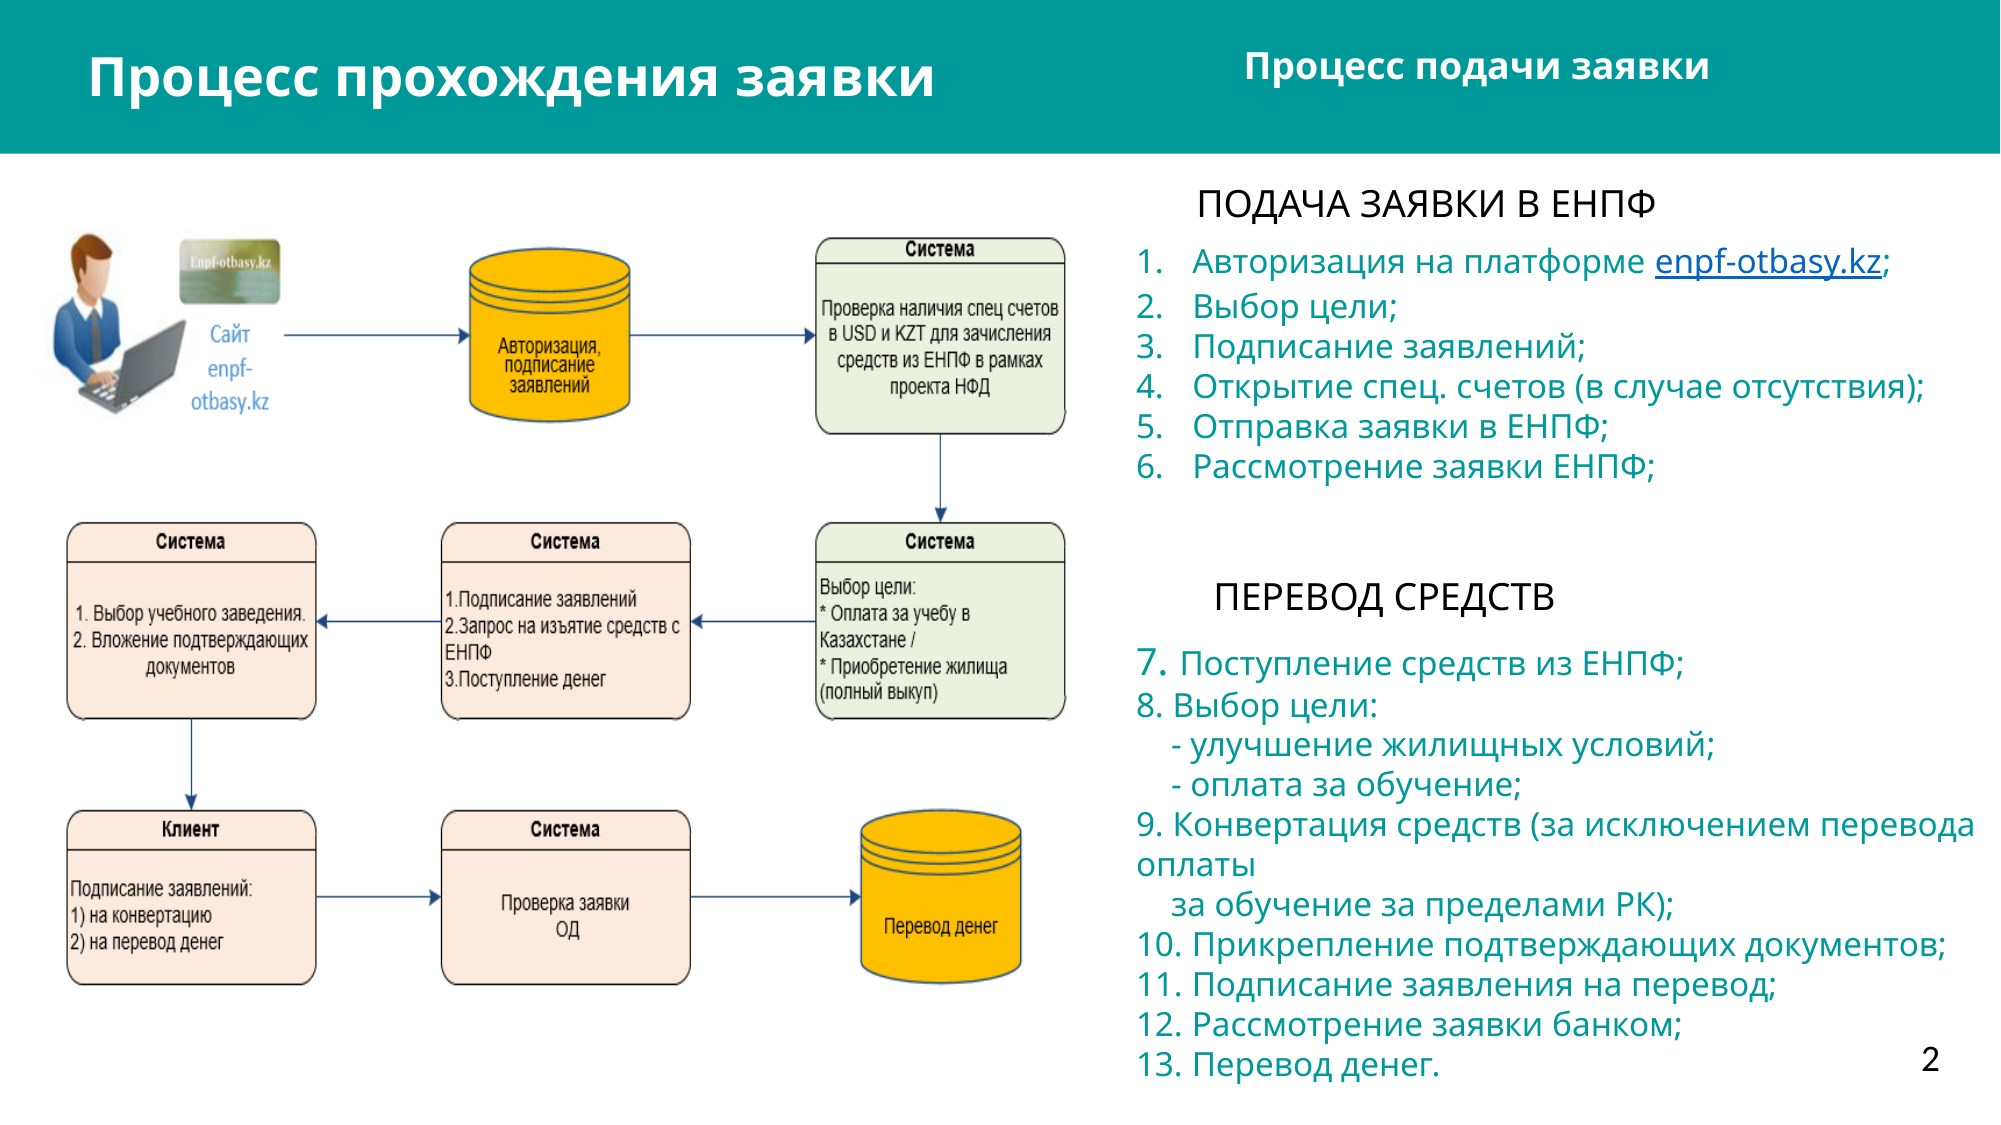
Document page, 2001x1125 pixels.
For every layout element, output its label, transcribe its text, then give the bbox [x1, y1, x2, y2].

picture [41, 208, 1084, 1023]
text_box 7. Поступление средств из ЕНПФ; 8. Выбор цели: - улучшение жилищных условий; - оплата за обучение; 9. Конвертация средств (за исключением перевода оплаты за обучение за пределами РК); 10. Прикрепление подтверждающих документов; 11. Подписание заявления на перевод; 12. Рассмотрение заявки банком; 13. Перевод денег. [1121, 626, 2000, 1091]
text_box 2 [1906, 1026, 1966, 1087]
text_box Процесс прохождения заявки [72, 34, 953, 115]
text_box Авторизация на платформе enpf-otbasy.kz; Выбор цели; Подписание заявлений; Открытие спец. счетов (в случае отсутствия); Отправка заявки в ЕНПФ; Рассмотрение заявки ЕНПФ; [1121, 232, 1958, 493]
text_box [0, 0, 2000, 155]
text_box Процесс подачи заявки [1228, 34, 1726, 95]
text_box ПОДАЧА ЗАЯВКИ В ЕНПФ [1181, 172, 1672, 232]
text_box ПЕРЕВОД СРЕДСТВ [1198, 565, 1571, 626]
